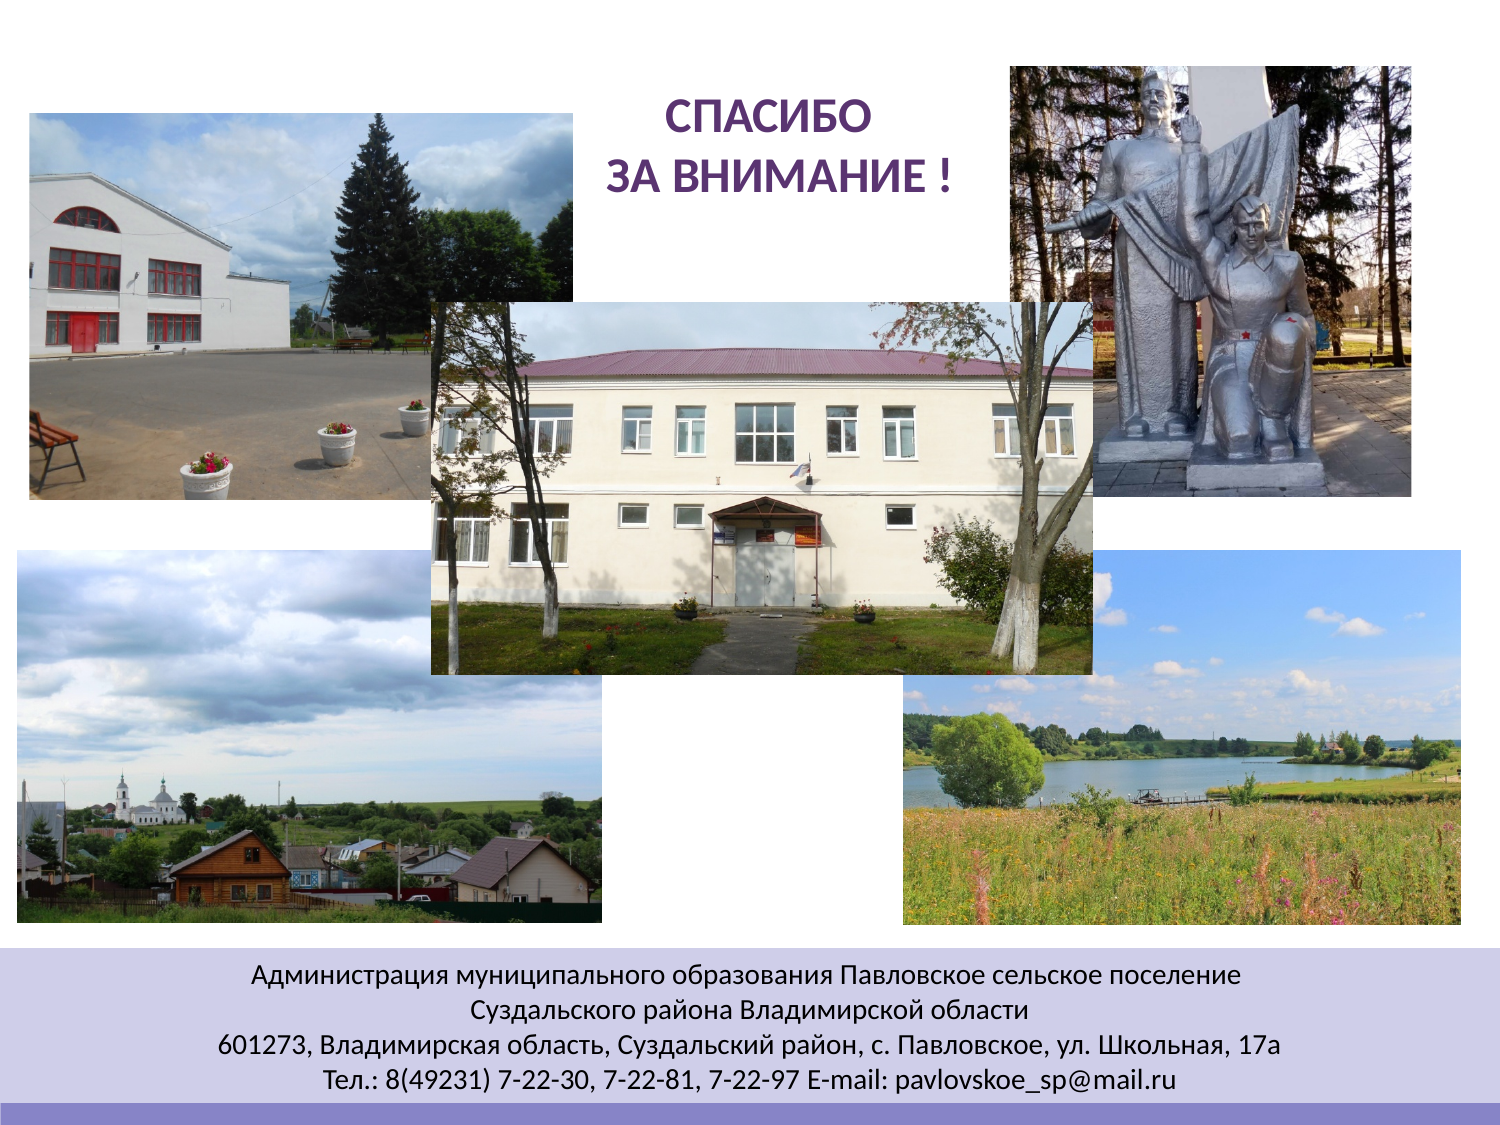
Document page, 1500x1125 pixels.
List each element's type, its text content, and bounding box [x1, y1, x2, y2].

picture [17, 65, 1461, 926]
text_box СПАСИБО ЗА ВНИМАНИЕ ! [492, 75, 1006, 211]
text_box Администрация муниципального образования Павловское сельское поселение Суздальского района Владимирской области 601273, Владимирская область, Суздальский район, с. Павловское, ул. Школьная, 17а Тел.: 8(49231) 7-22-30, 7-22-81, 7-22-97 E-mail: pavlovskoe_sp@mail.ru [0, 948, 1500, 1103]
